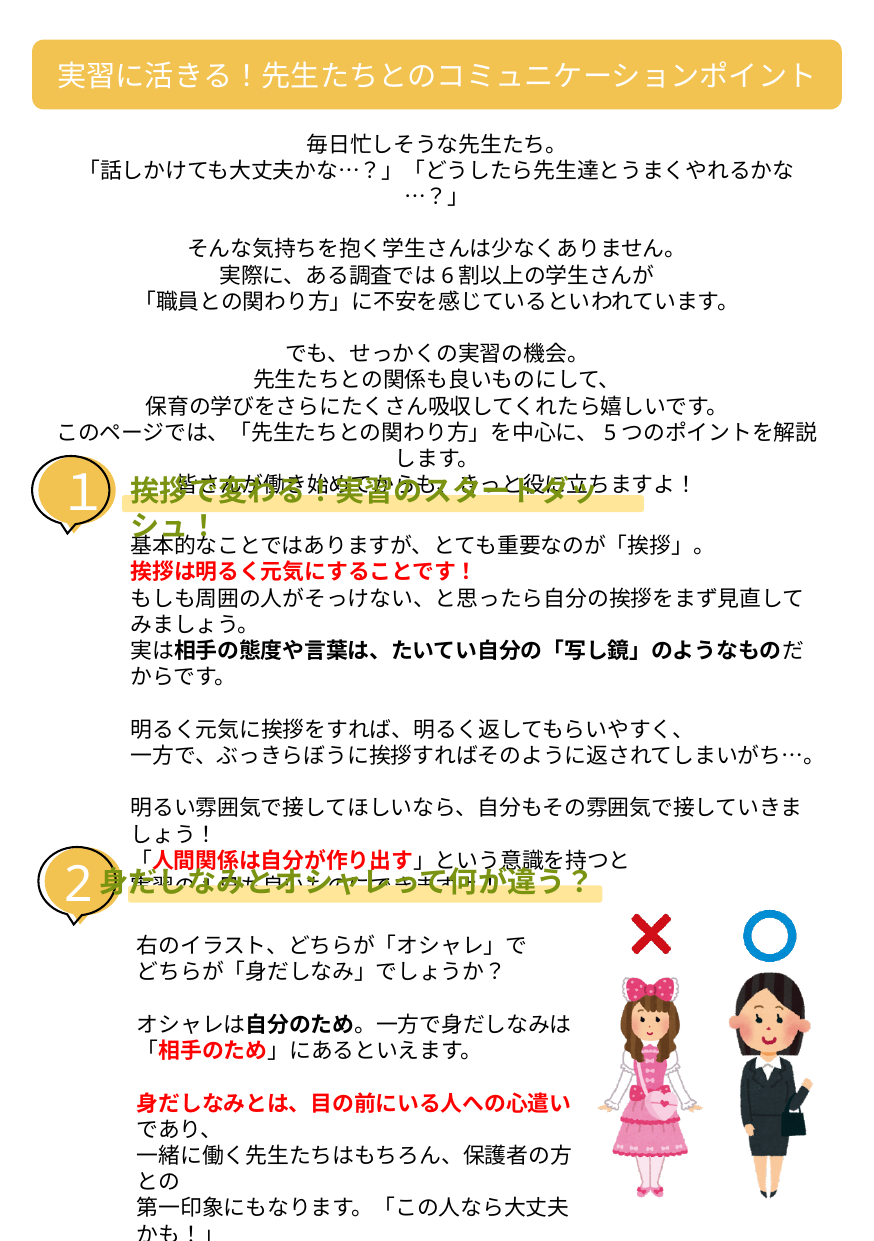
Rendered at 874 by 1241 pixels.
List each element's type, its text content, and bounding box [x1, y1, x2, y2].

picture [576, 907, 821, 1201]
picture [624, 906, 679, 962]
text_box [38, 846, 123, 916]
text_box 身だしなみとオシャレって何が違う？ [123, 855, 610, 906]
text_box 毎日忙しそうな先生たち。 「話しかけても大丈夫かな…？」「どうしたら先生達とうまくやれるかな…？」 そんな気持ちを抱く学生さんは少なくありません。 実際に、ある調査では6割以上の学生さんが 「職員との関わり方」に不安を感じているといわれています。 でも、せっかくの実習の機会。 先生たちとの関係も良いものにして、 保育の学びをさらにたくさん吸収してくれたら嬉しいです。 このページでは、「先生たちとの関わり方」を中心に、5つのポイントを解説します。 皆さんが働き始めてからも、きっと役に立ちますよ！ [32, 122, 842, 505]
text_box 実習に活きる！先生たちとのコミュニケーションポイント [31, 38, 843, 111]
text_box 基本的なことではありますが、とても重要なのが「挨拶」。 挨拶は明るく元気にすることです！ もしも周囲の人がそっけない、と思ったら自分の挨拶をまず見直してみましょう。 実は相手の態度や言葉は、たいてい自分の「写し鏡」のようなものだからです。 明るく元気に挨拶をすれば、明るく返してもらいやすく、 一方で、ぶっきらぼうに挨拶すればそのように返されてしまいがち…。 明るい雰囲気で接してほしいなら、自分もその雰囲気で接していきましょう！ 「人間関係は自分が作り出す」という意識を持つと 実習の1日も良いものにできますよ！ [115, 524, 824, 907]
text_box 挨拶で変わる！実習のスタートダッシュ！ [115, 465, 657, 550]
text_box 右のイラスト、どちらが「オシャレ」で どちらが「身だしなみ」でしょうか？ オシャレは自分のため。一方で身だしなみは 「相手のため」にあるといえます。 身だしなみとは、目の前にいる人への心遣いであり、 一緒に働く先生たちはもちろん、保護者の方との 第一印象にもなります。「この人なら大丈夫かも！」 という印象を与え、信用を得るために必要な 第一歩です。 [122, 924, 603, 1241]
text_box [32, 455, 116, 525]
